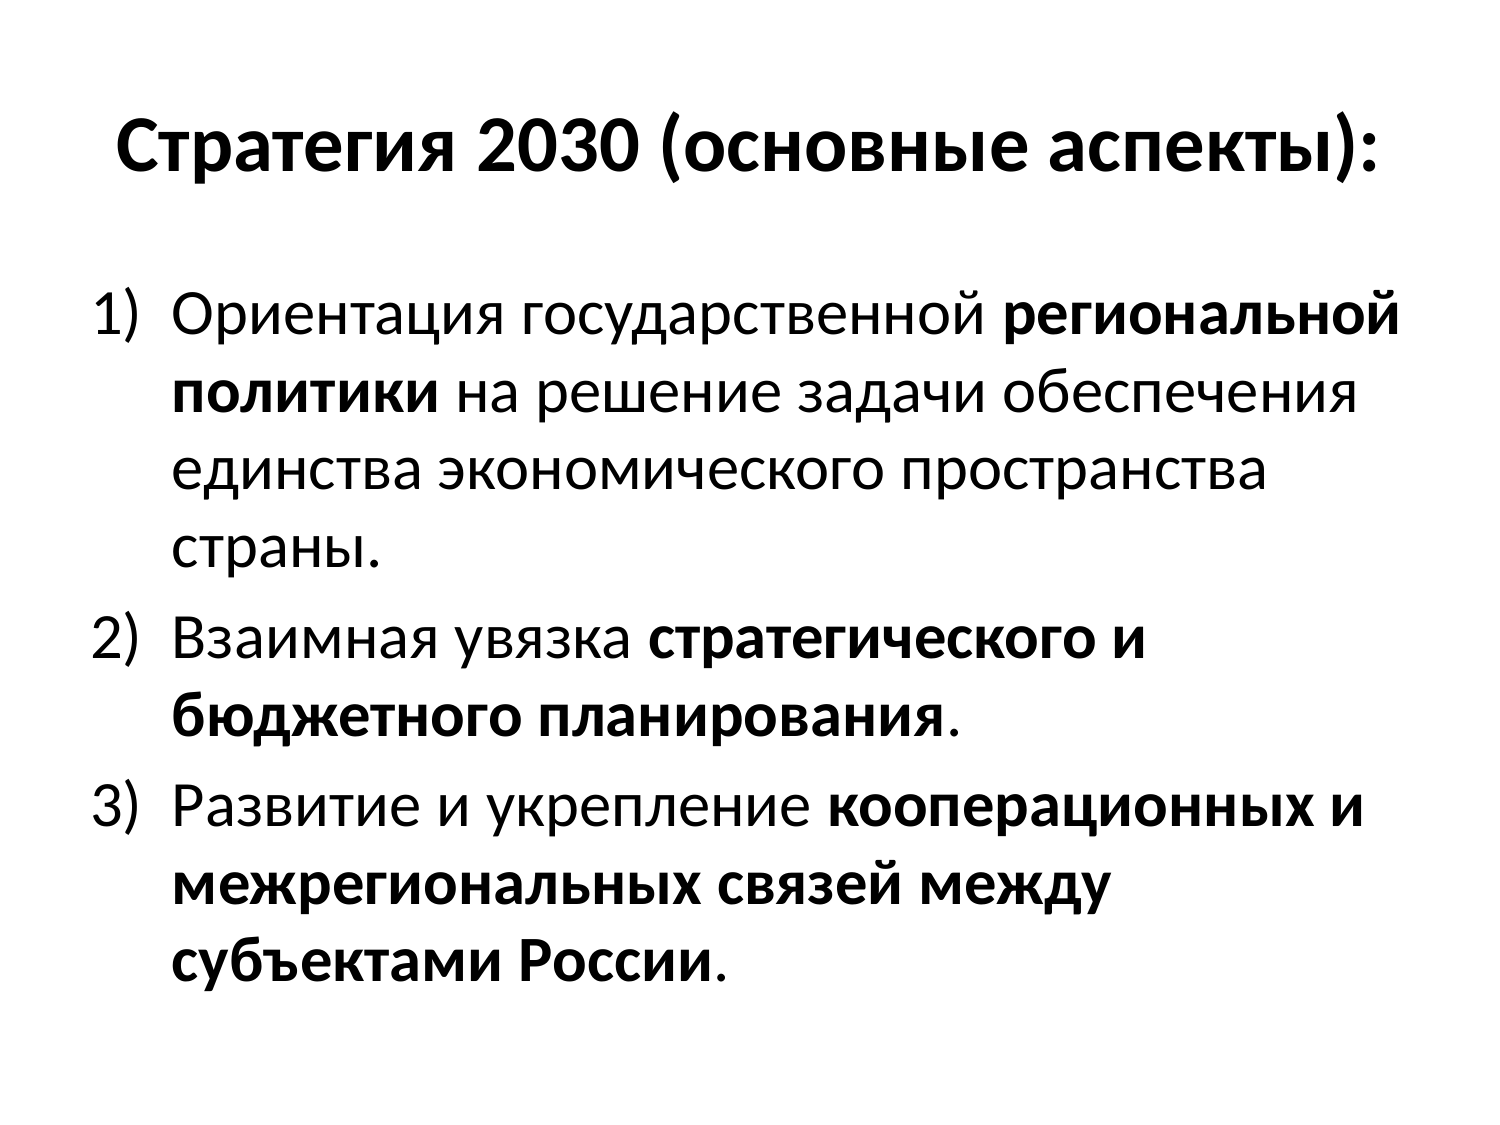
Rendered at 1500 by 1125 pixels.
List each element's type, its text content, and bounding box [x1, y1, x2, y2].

list Ориентация государственной региональной политики на решение задачи обеспечения единства экономического пространства страны. Взаимная увязка стратегического и бюджетного планирования. Развитие и укрепление кооперационных и межрегиональных связей между субъектами России. [75, 262, 1425, 1005]
title Стратегия 2030 (основные аспекты): [75, 45, 1425, 233]
